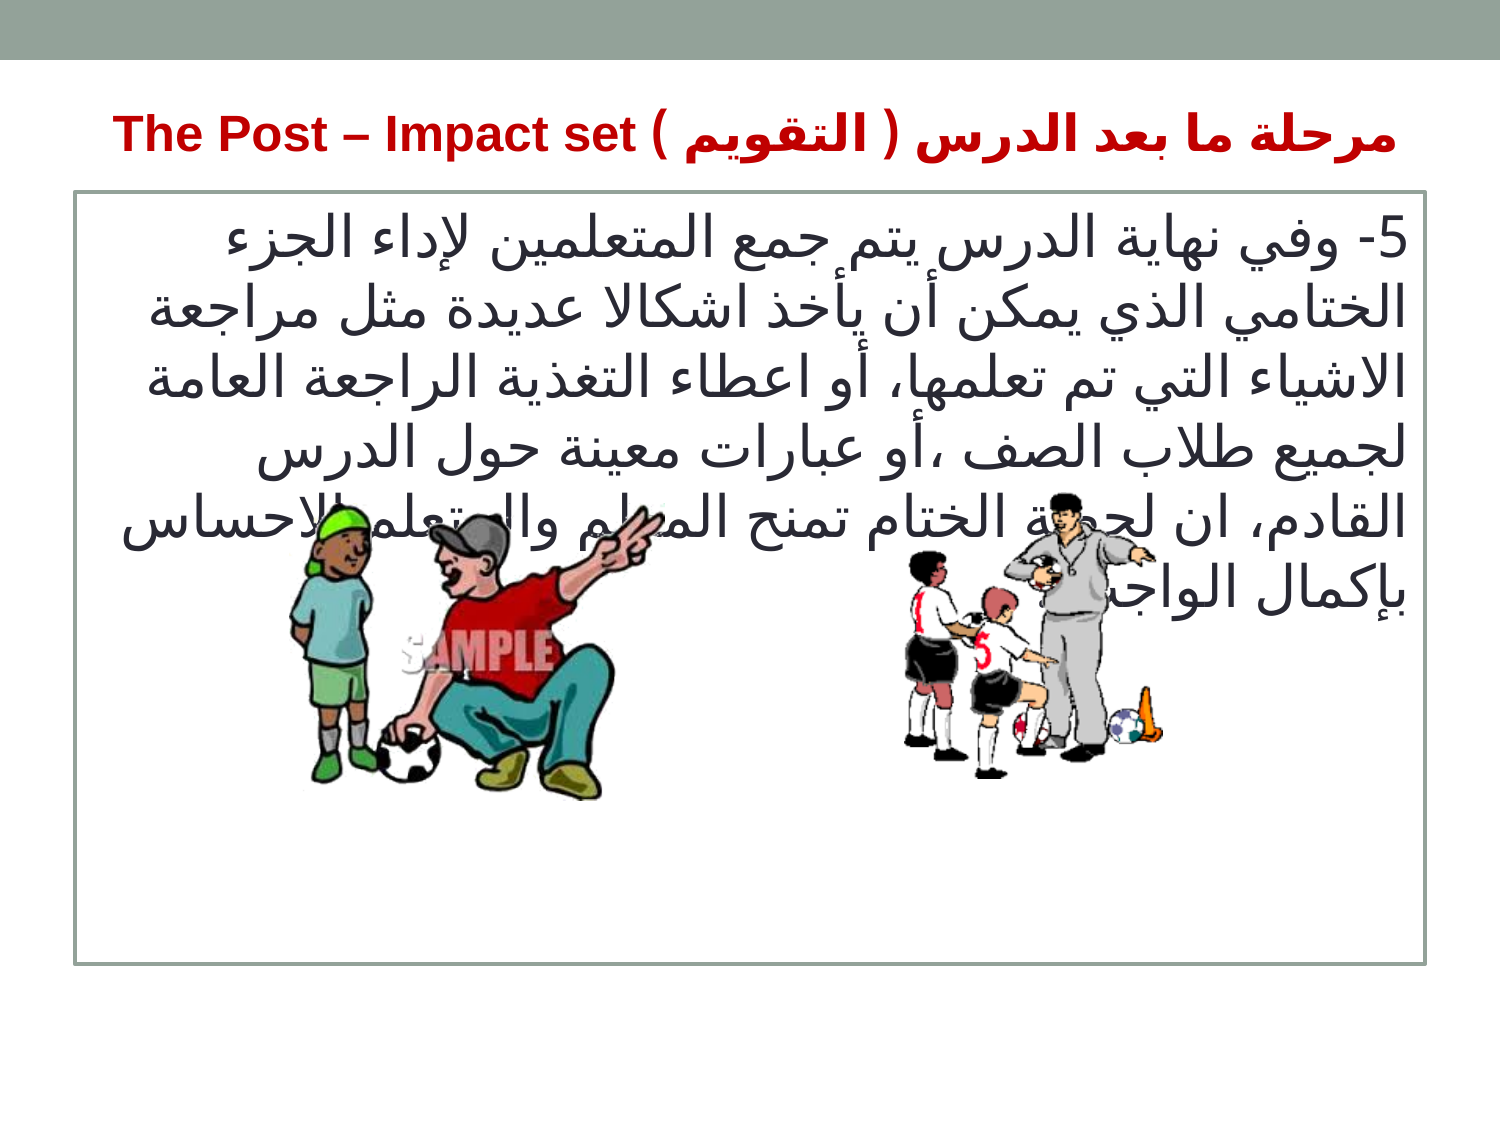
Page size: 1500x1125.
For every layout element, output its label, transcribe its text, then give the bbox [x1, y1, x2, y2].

picture [288, 503, 665, 801]
text_box مرحلة ما بعد الدرس ( التقويم ) The Post – Impact set [74, 92, 1425, 190]
text_box 5- وفي نهاية الدرس يتم جمع المتعلمين لإداء الجزء الختامي الذي يمكن أن يأخذ اشكالا عديدة مثل مراجعة الاشياء التي تم تعلمها، أو اعطاء التغذية الراجعة العامة لجميع طلاب الصف ،أو عبارات معينة حول الدرس القادم، ان لحظة الختام تمنح المعلم والمتعلم الاحساس بإكمال الواجب . [73, 190, 1427, 966]
picture [904, 491, 1163, 780]
